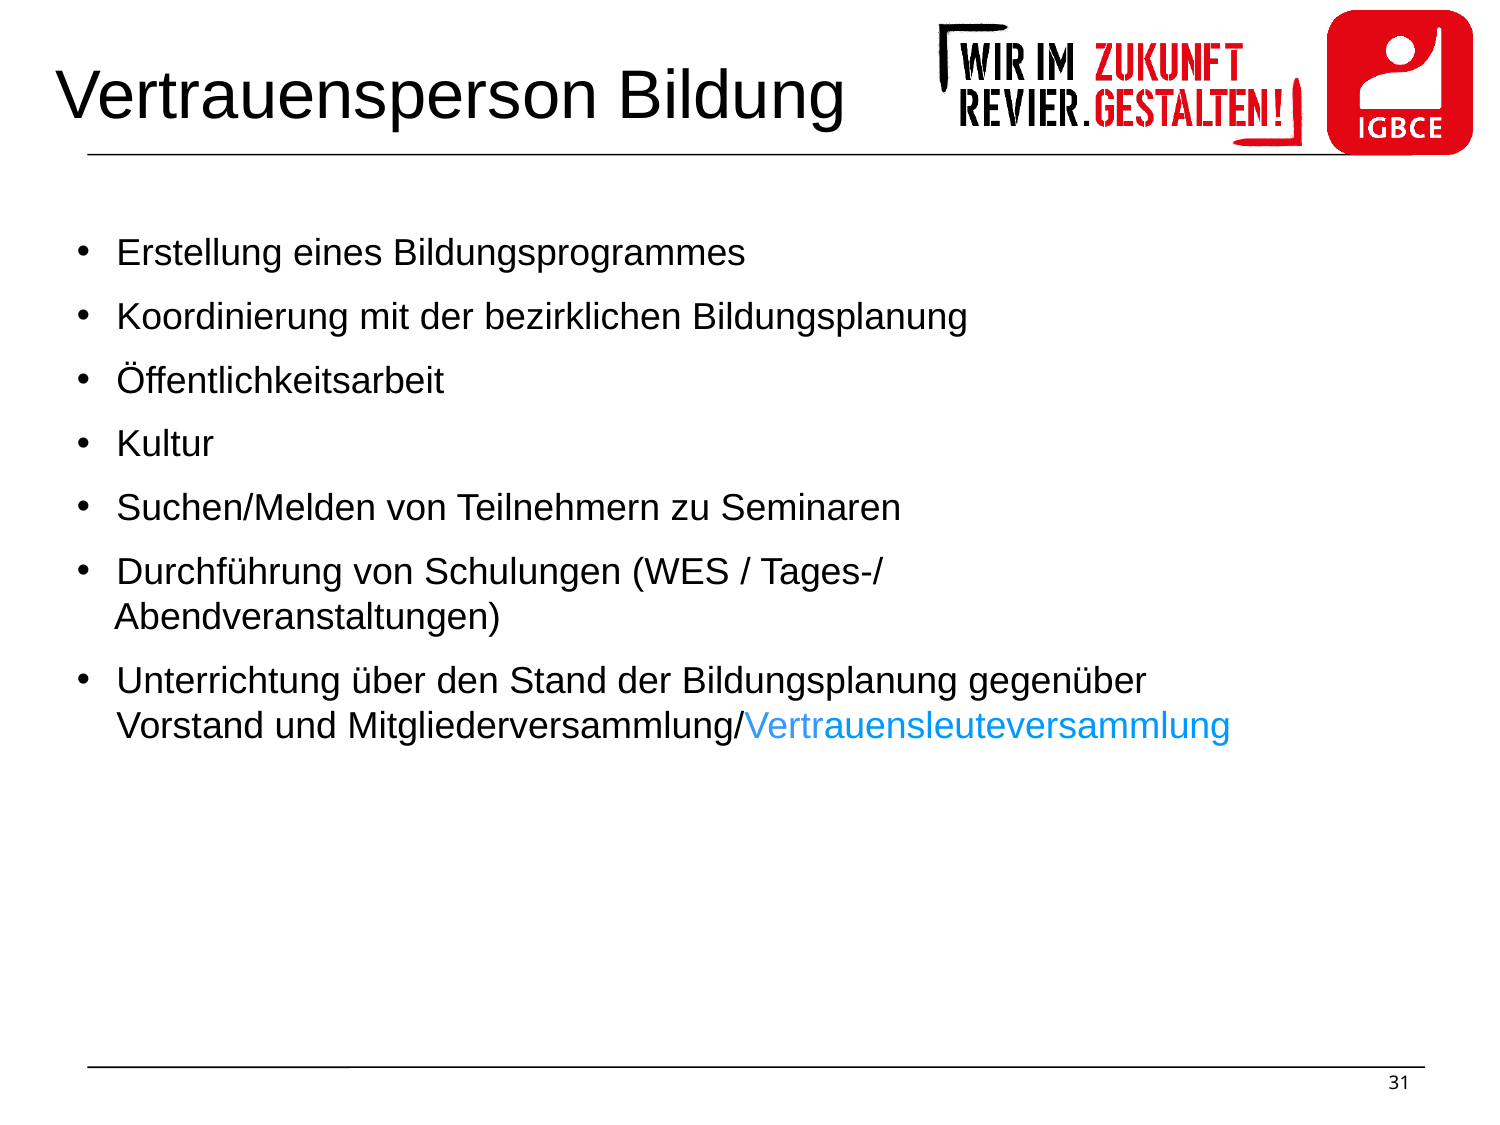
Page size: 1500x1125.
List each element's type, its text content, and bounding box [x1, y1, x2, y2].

picture [935, 0, 1312, 191]
text_box Vertrauensperson Bildung [41, 42, 930, 140]
text_box 31 [1337, 1063, 1425, 1067]
text_box 31 [1337, 1068, 1425, 1114]
text_box Erstellung eines Bildungsprogrammes Koordinierung mit der bezirklichen Bildungsplanung Öffentlichkeitsarbeit Kultur Suchen/Melden von Teilnehmern zu Seminaren Durchführung von Schulungen (WES / Tages-/ Abendveranstaltungen) Unterrichtung über den Stand der Bildungsplanung gegenüber Vorstand und Mitgliederversammlung/Vertrauensleuteversammlung [62, 220, 1409, 817]
picture [1327, 9, 1473, 155]
